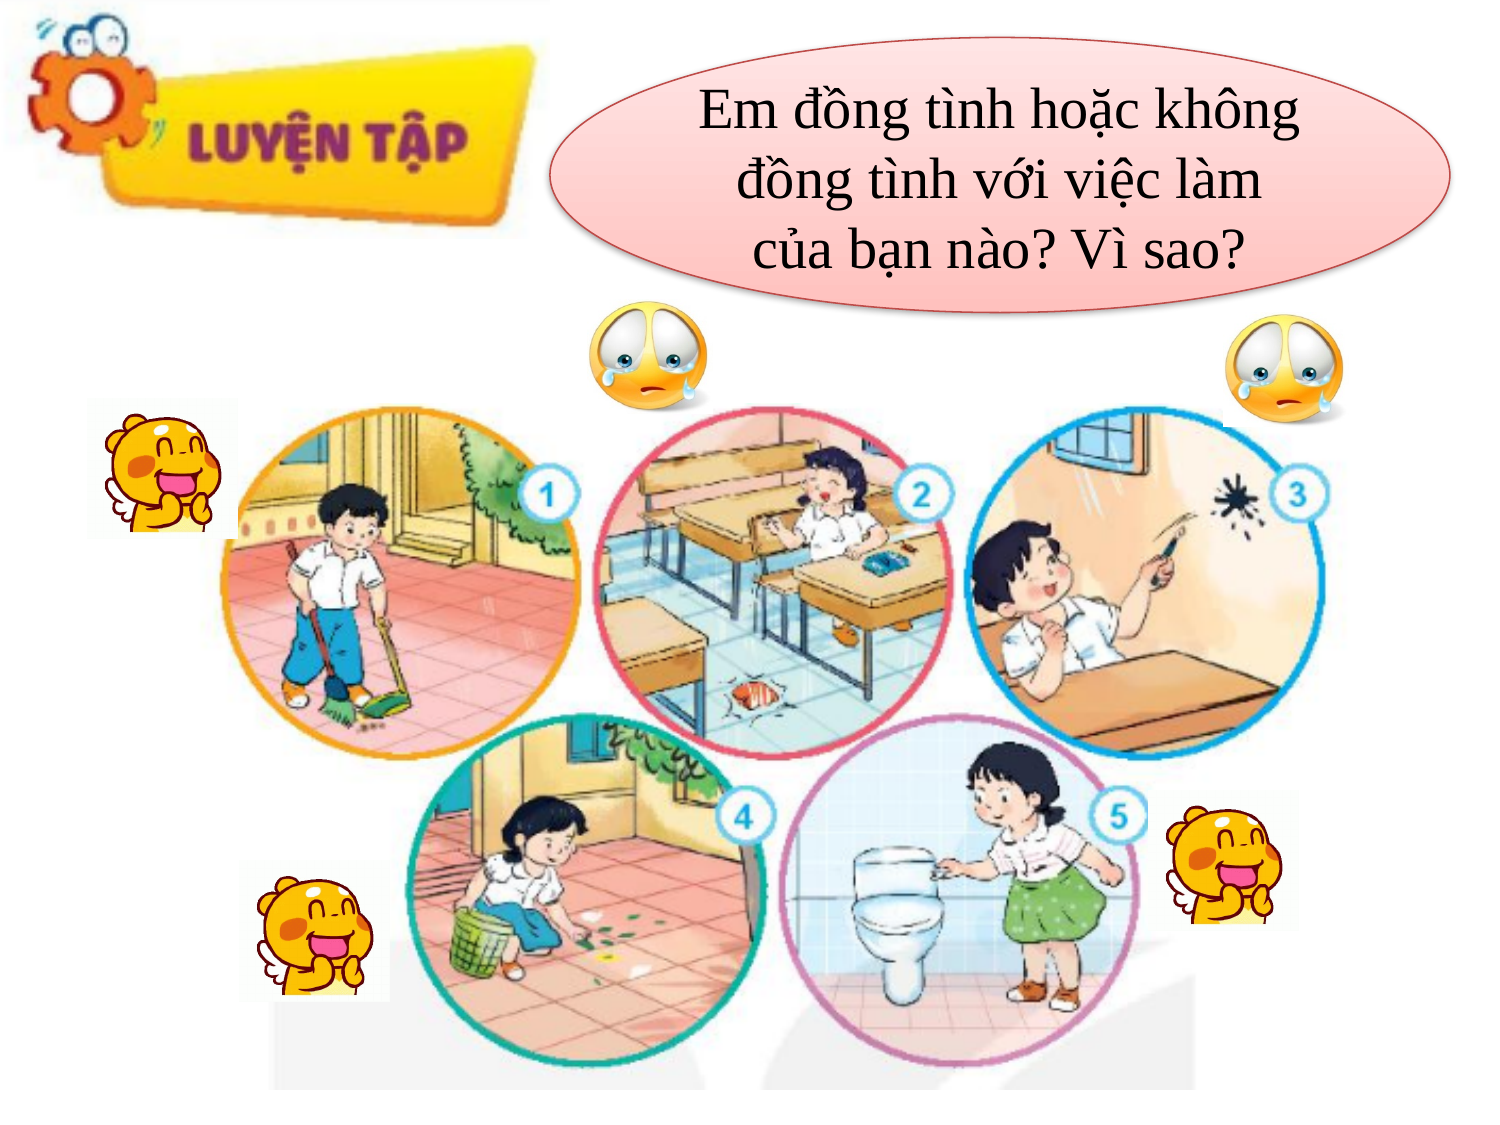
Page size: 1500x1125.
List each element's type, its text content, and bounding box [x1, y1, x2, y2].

picture [0, 0, 551, 239]
text_box Em đồng tình hoặc không đồng tình với việc làm của bạn nào? Vì sao? [554, 36, 1451, 314]
picture [92, 299, 1481, 1090]
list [87, 398, 238, 540]
